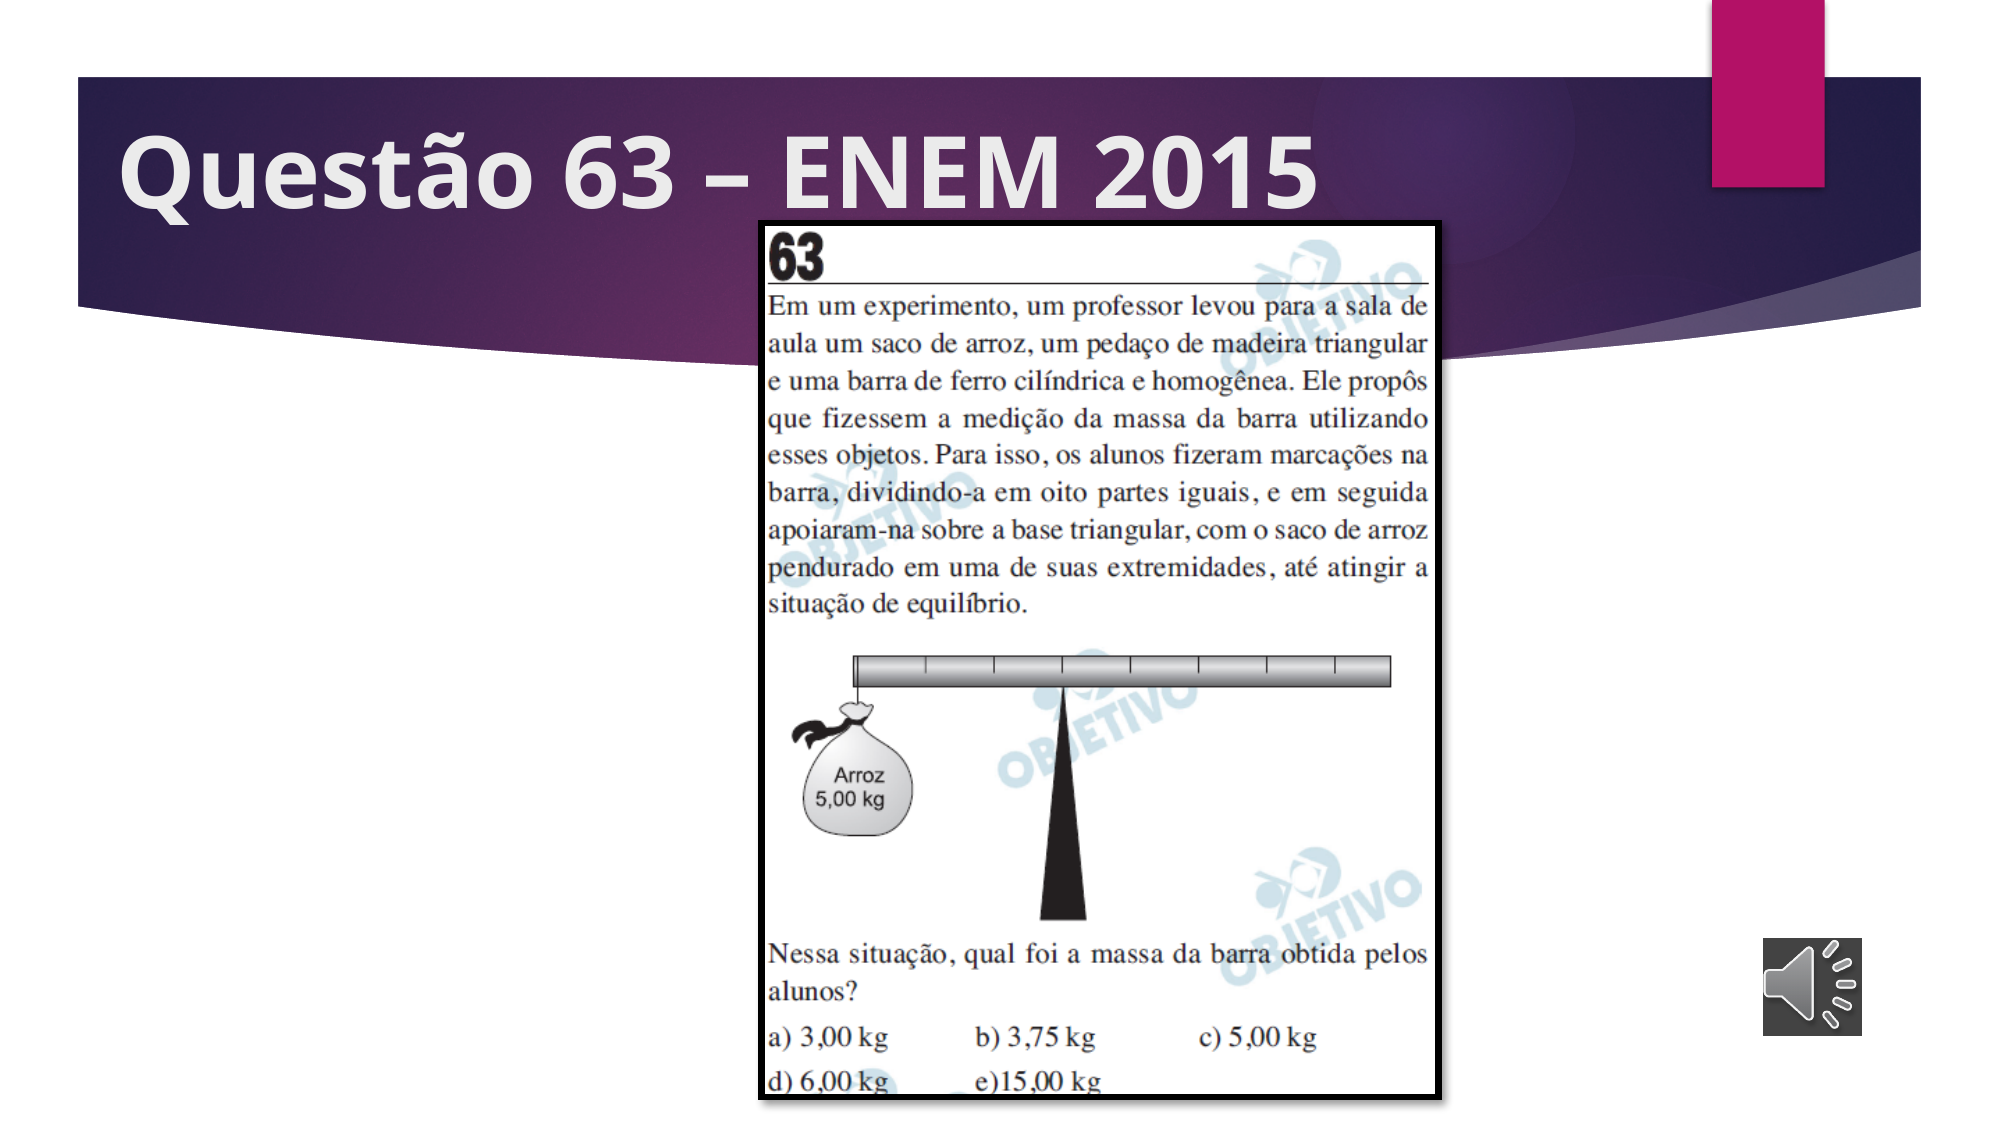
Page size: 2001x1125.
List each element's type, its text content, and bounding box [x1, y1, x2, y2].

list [764, 225, 1436, 1095]
picture [1762, 936, 1863, 1038]
title Questão 63 – ENEM 2015 [23, 59, 1863, 278]
